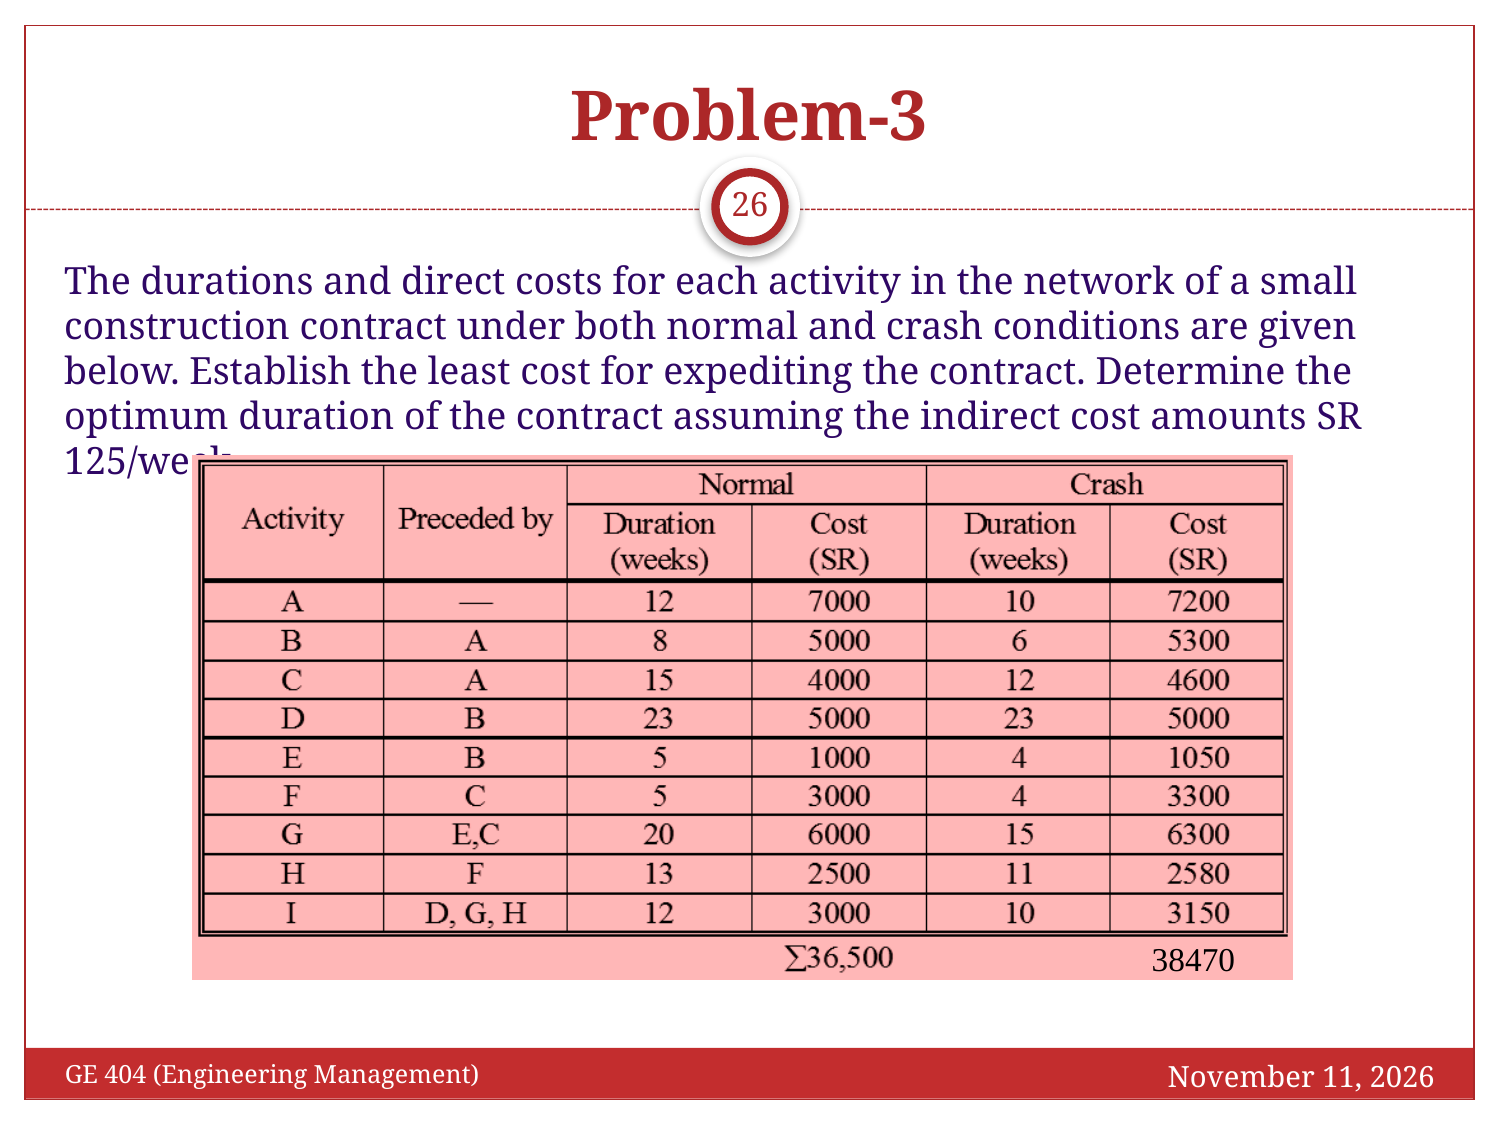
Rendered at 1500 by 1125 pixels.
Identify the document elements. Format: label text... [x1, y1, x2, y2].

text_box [192, 454, 1338, 981]
slide_number 26 [712, 169, 788, 243]
text_box The durations and direct costs for each activity in the network of a small construction contract under both normal and crash conditions are given below. Establish the least cost for expediting the contract. Determine the optimum duration of the contract assuming the indirect cost amounts SR 125/week. [49, 250, 1437, 490]
footer GE 404 (Engineering Management) [50, 1051, 638, 1112]
title Problem-3 [49, 37, 1450, 162]
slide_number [950, 1050, 1450, 1111]
